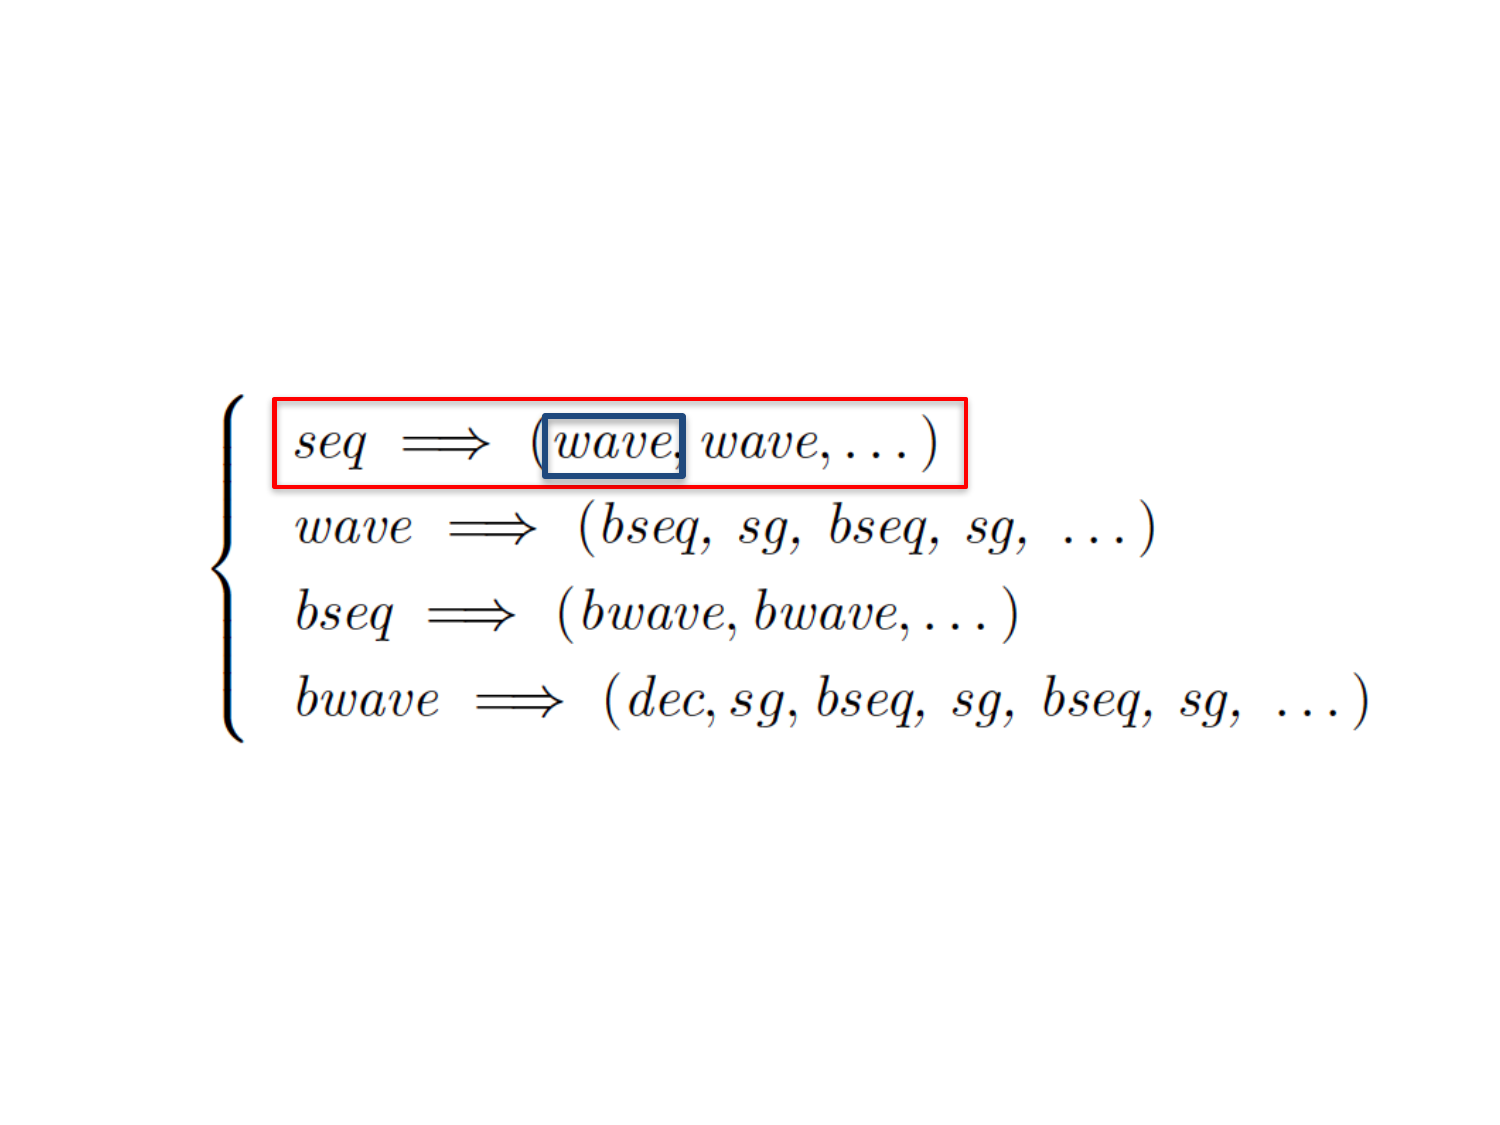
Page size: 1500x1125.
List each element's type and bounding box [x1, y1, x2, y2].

picture [192, 369, 1418, 773]
